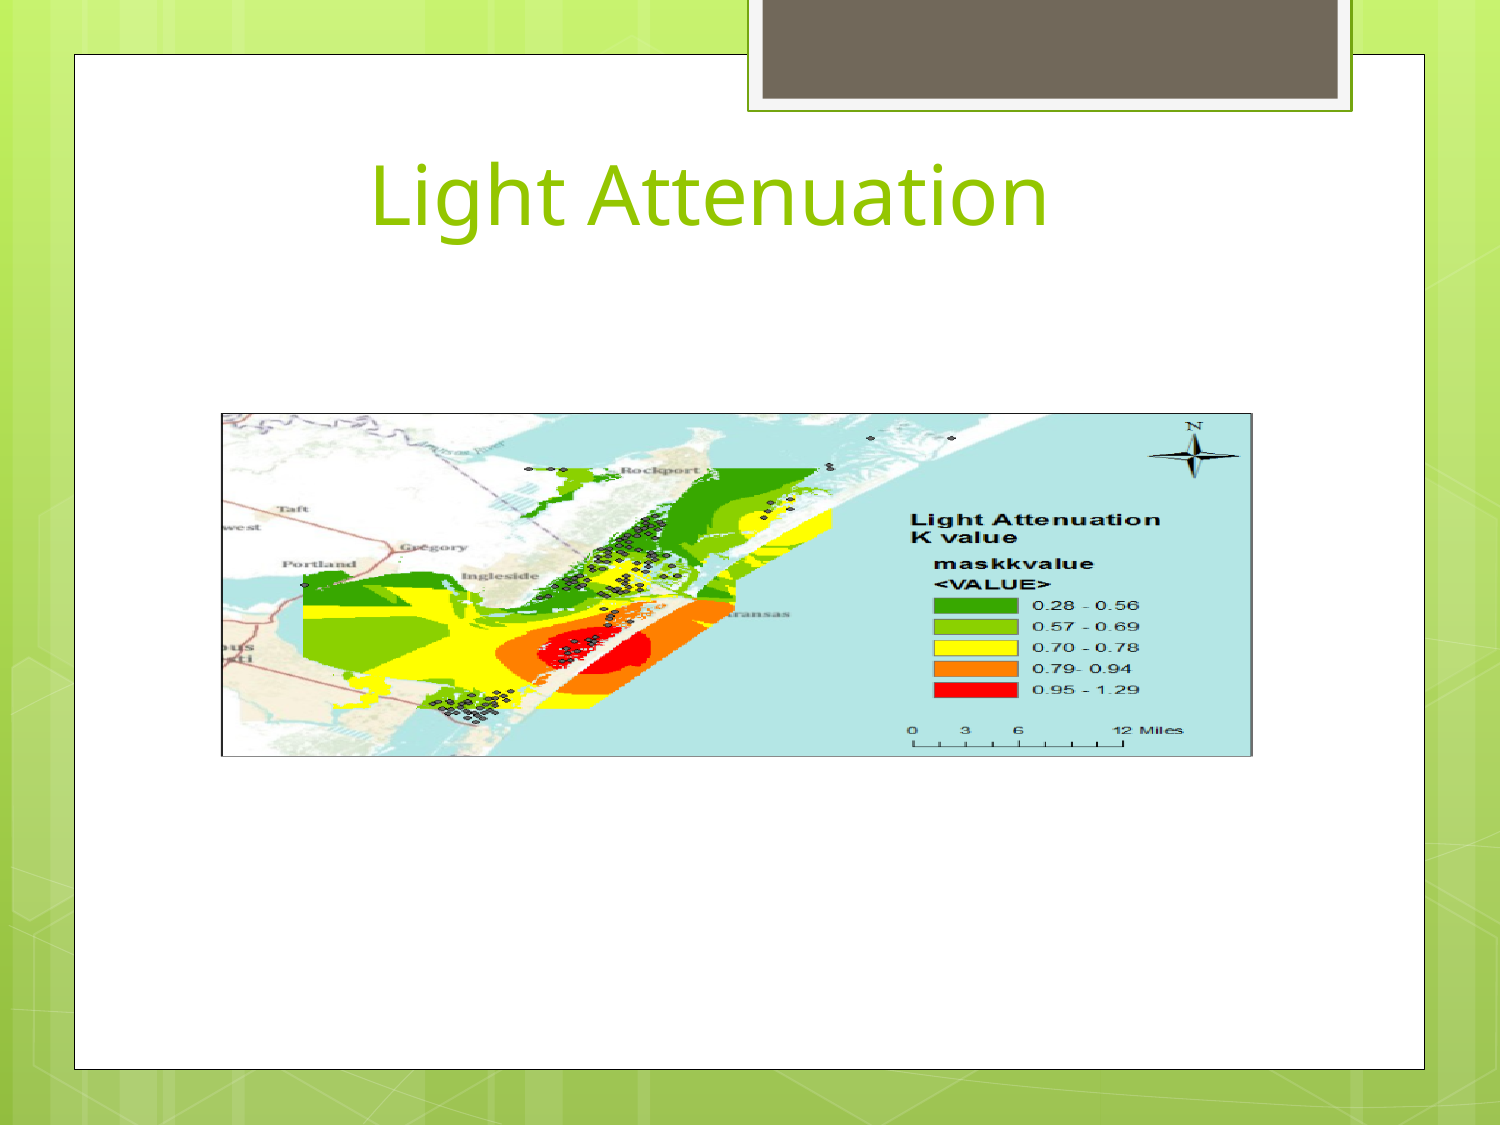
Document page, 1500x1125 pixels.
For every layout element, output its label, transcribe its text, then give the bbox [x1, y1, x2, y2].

title Light Attenuation [144, 62, 1297, 250]
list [162, 291, 1298, 1033]
